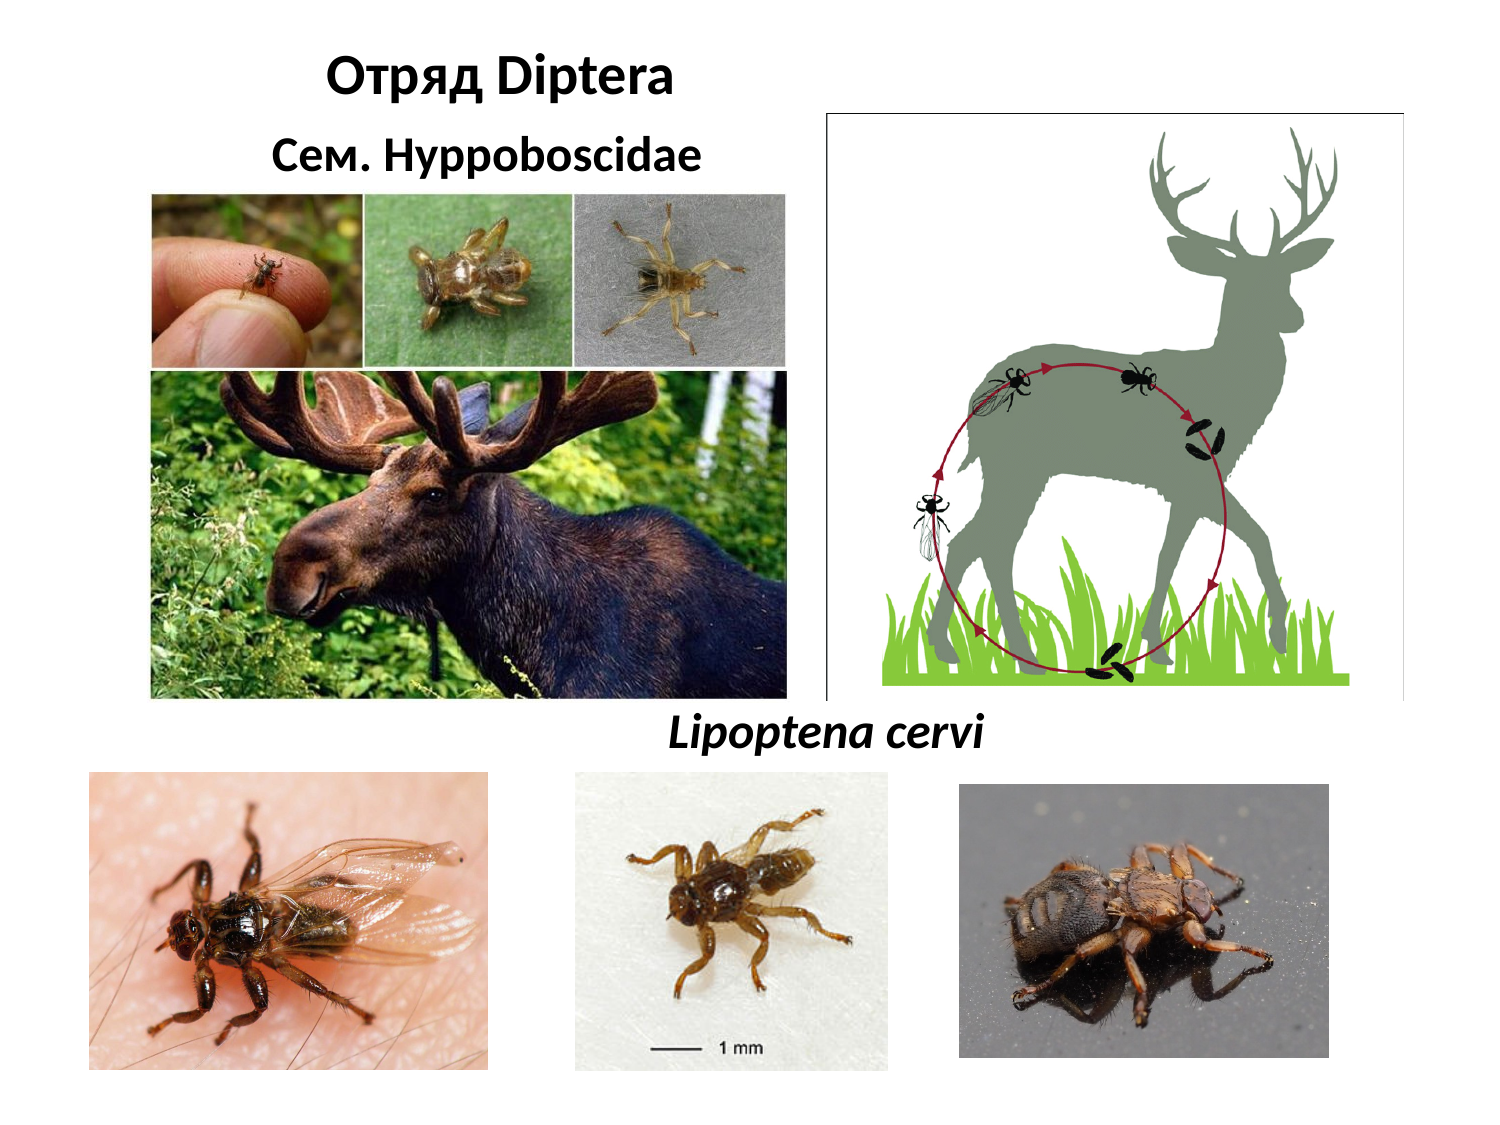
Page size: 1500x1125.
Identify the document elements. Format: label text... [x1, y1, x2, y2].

text_box Сем. Hyppoboscidae [257, 113, 718, 187]
picture [89, 771, 488, 1070]
picture [147, 189, 790, 704]
text_box Отряд Diptera [311, 28, 691, 114]
picture [826, 113, 1404, 701]
text_box Lipoptena cervi [653, 691, 1000, 767]
picture [575, 771, 888, 1072]
picture [959, 784, 1330, 1058]
